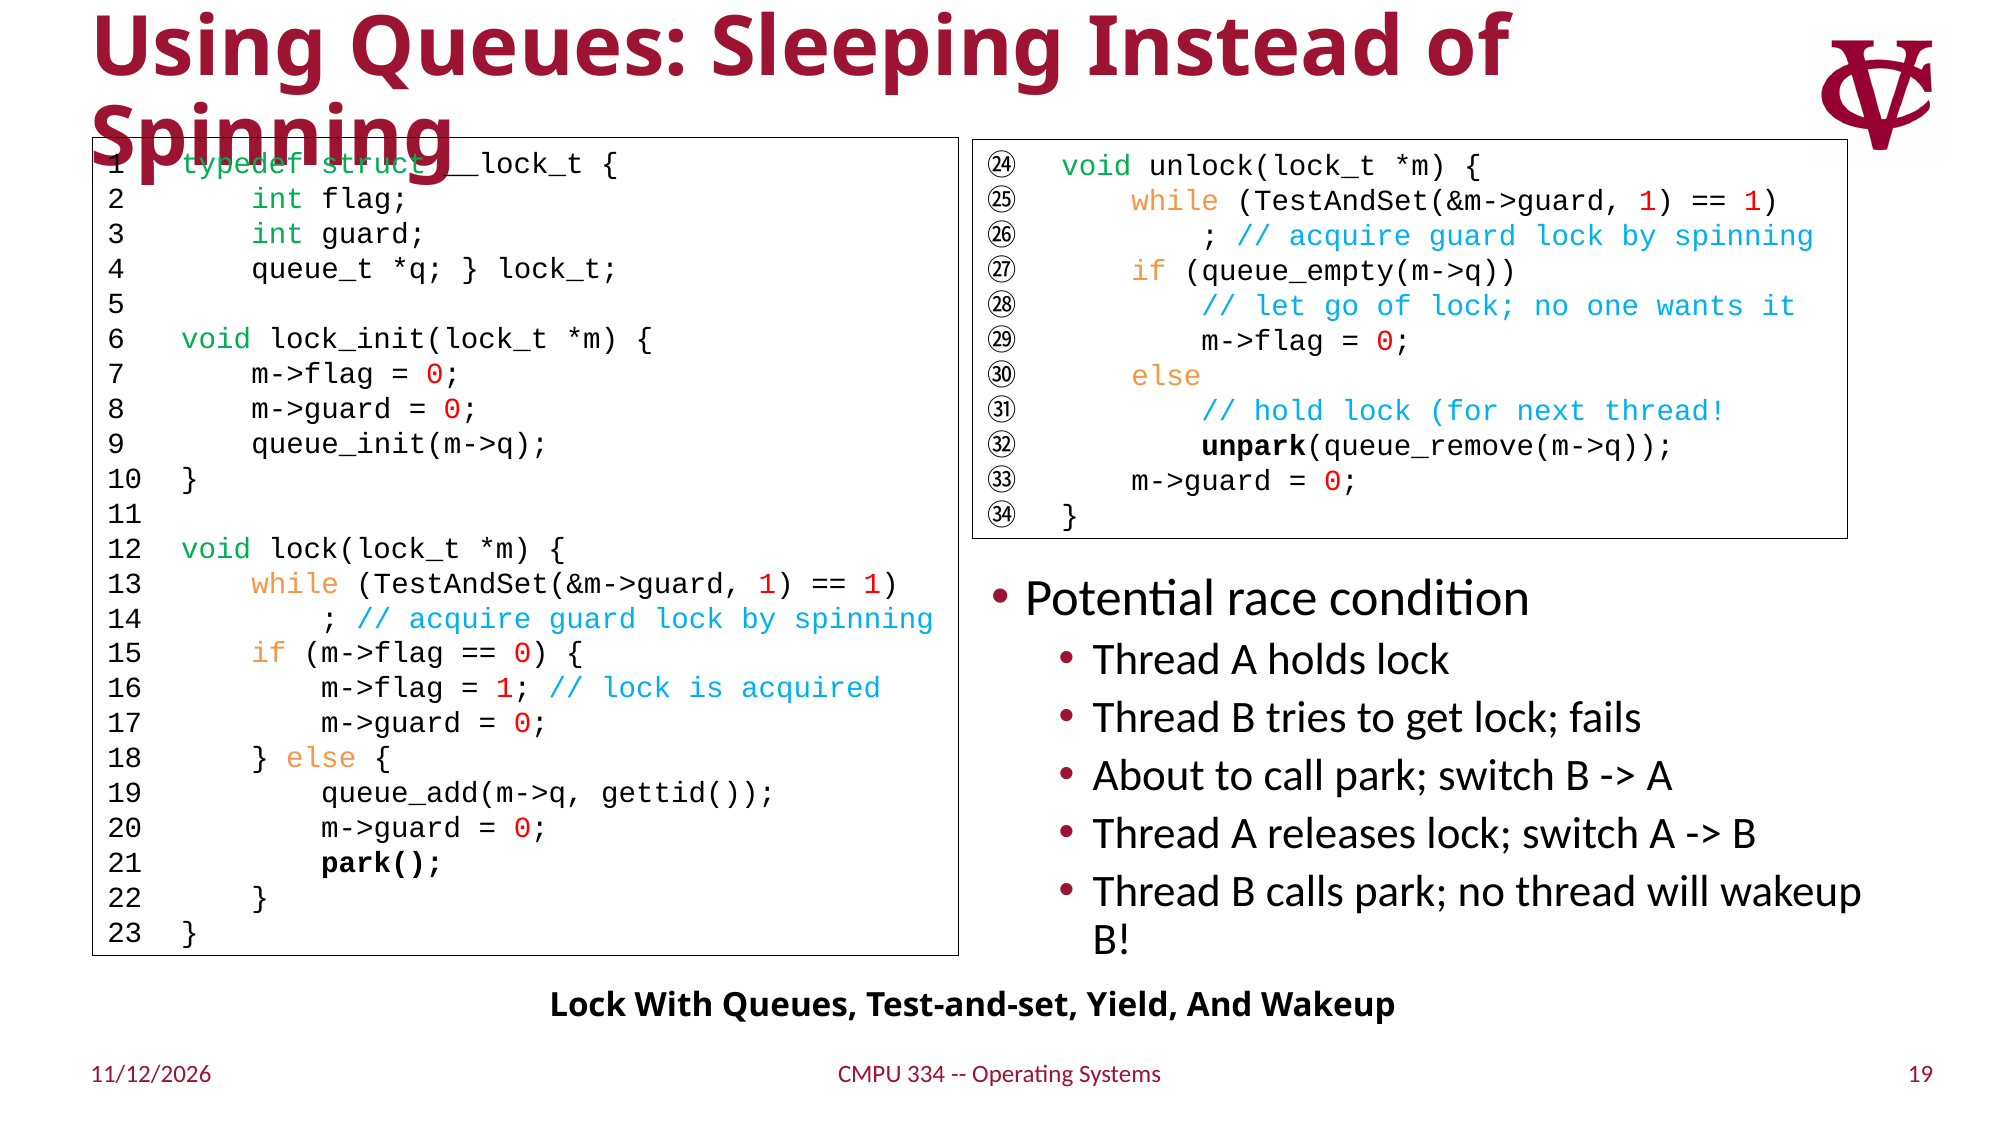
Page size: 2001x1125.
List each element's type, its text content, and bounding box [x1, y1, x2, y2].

picture [1809, 24, 1949, 164]
title Using Queues: Sleeping Instead of Spinning [75, 37, 1793, 151]
text_box void unlock(lock_t *m) { while (TestAndSet(&m->guard, 1) == 1) ; // acquire guard lock by spinning if (queue_empty(m->q)) // let go of lock; no one wants it m->flag = 0; else // hold lock (for next thread! unpark(queue_remove(m->q)); m->guard = 0; } [972, 139, 1848, 539]
text_box Lock With Queues, Test-and-set, Yield, And Wakeup [534, 976, 1412, 1031]
text_box typedef struct __lock_t { int flag; int guard; queue_t *q; } lock_t; void lock_init(lock_t *m) { m->flag = 0; m->guard = 0; queue_init(m->q); } void lock(lock_t *m) { while (TestAndSet(&m->guard, 1) == 1) ; // acquire guard lock by spinning if (m->flag == 0) { m->flag = 1; // lock is acquired m->guard = 0; } else { queue_add(m->q, gettid()); m->guard = 0; park(); } } [92, 137, 959, 956]
slide_number 19 [1384, 1042, 1949, 1103]
footer CMPU 334 -- Operating Systems [662, 1042, 1338, 1103]
list Potential race condition Thread A holds lock Thread B tries to get lock; fails About to call park; switch B -> A Thread A releases lock; switch A -> B Thread B calls park; no thread will wakeup B! [976, 562, 1908, 977]
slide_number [75, 1042, 640, 1103]
